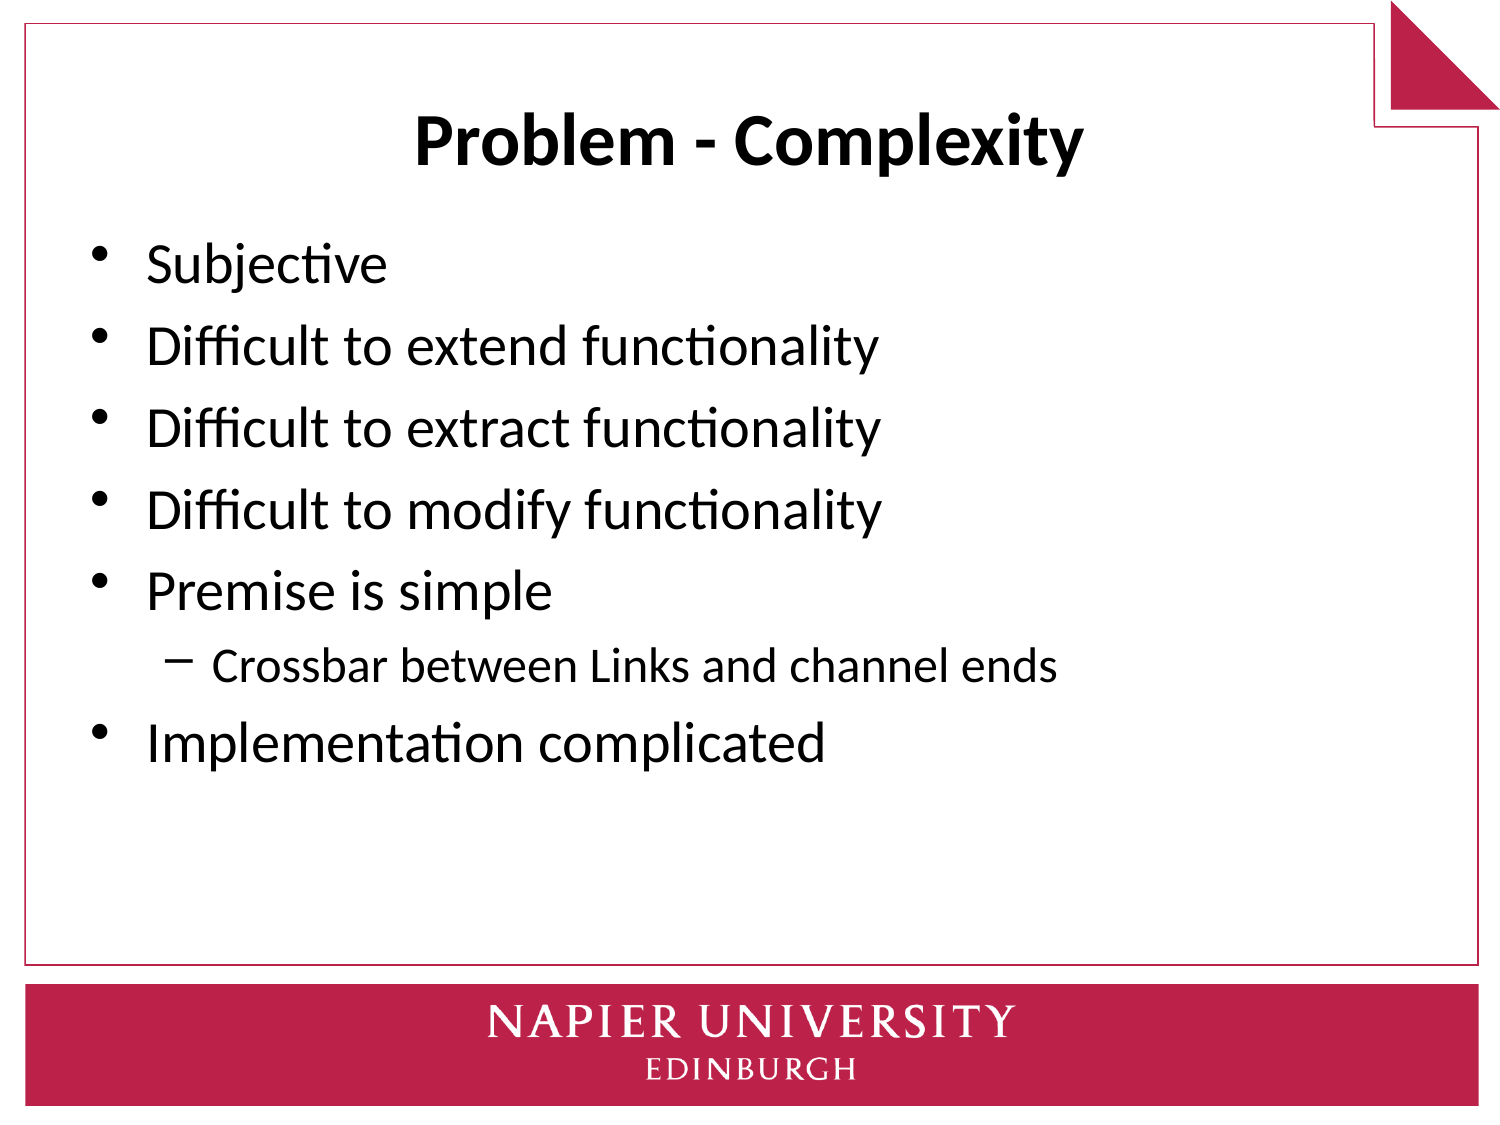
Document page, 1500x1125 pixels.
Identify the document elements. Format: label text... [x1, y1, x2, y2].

list Subjective Difficult to extend functionality Difficult to extract functionality Difficult to modify functionality Premise is simple Crossbar between Links and channel ends Implementation complicated [74, 217, 1426, 936]
title Problem - Complexity [74, 78, 1426, 193]
